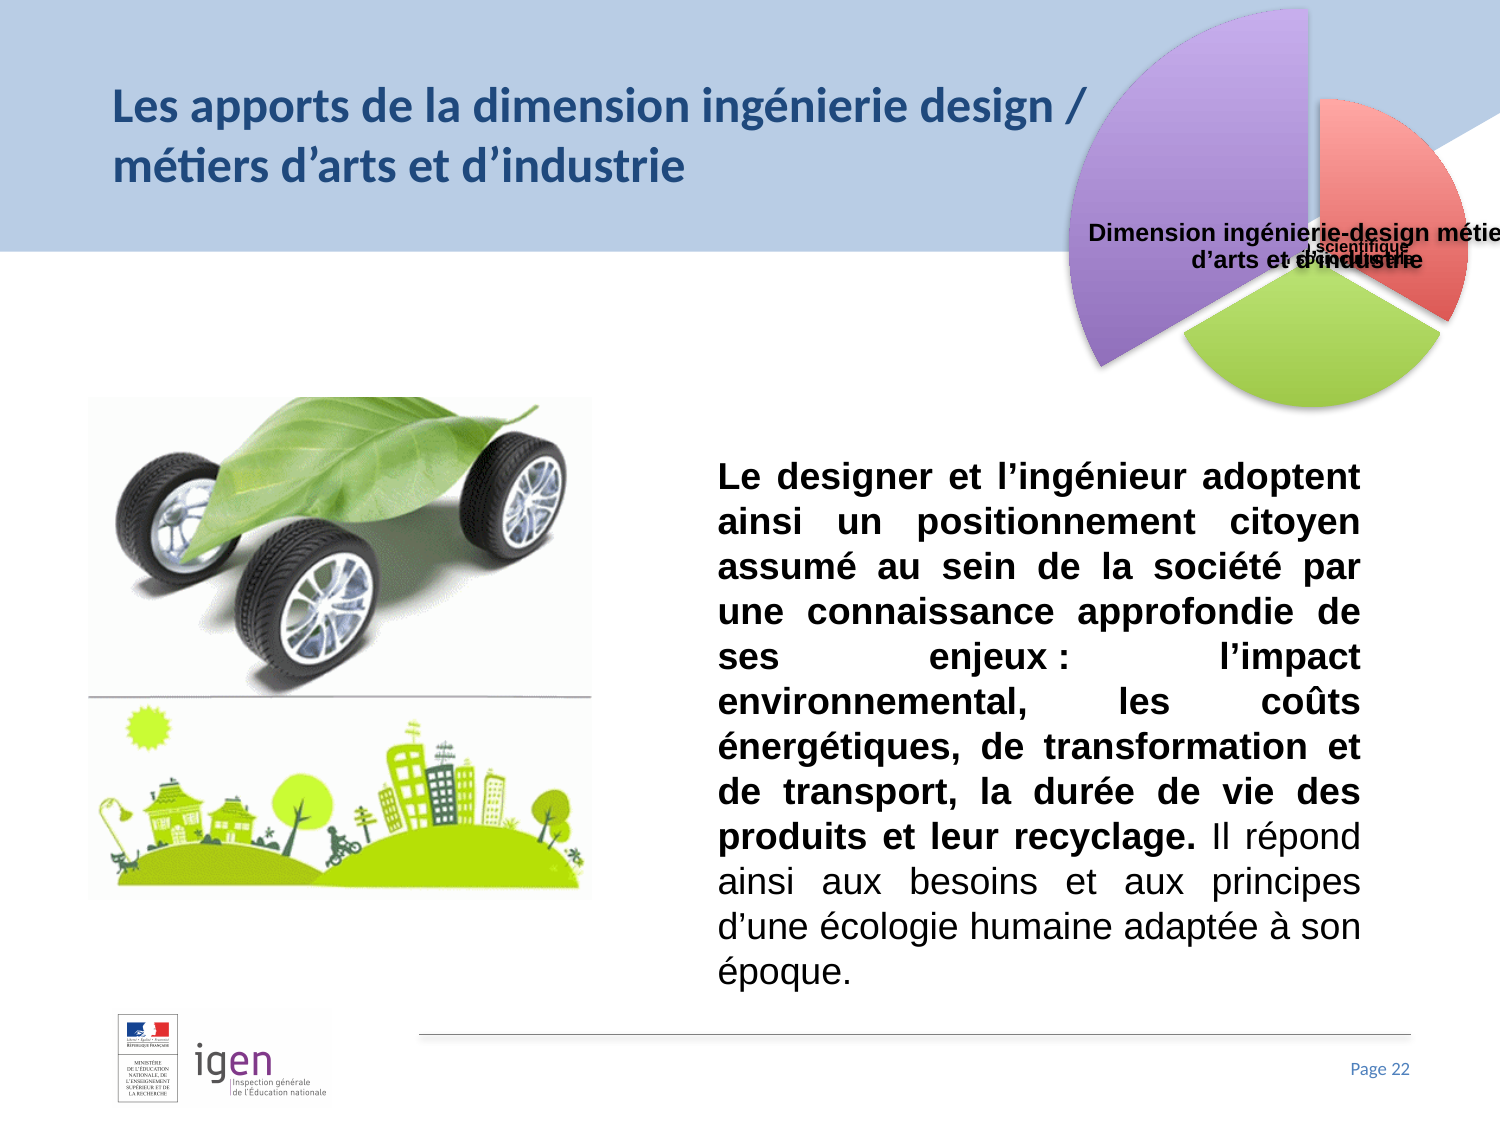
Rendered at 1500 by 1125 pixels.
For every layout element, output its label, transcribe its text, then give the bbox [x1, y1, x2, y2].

picture [88, 396, 592, 901]
picture [112, 1008, 332, 1108]
title Les apports de la dimension ingénierie design / métiers d’arts et d’industrie [112, 21, 1105, 244]
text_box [995, 41, 1500, 469]
text_box Le designer et l’ingénieur adoptent ainsi un positionnement citoyen assumé au sein de la société par une connaissance approfondie de ses enjeux : l’impact environnemental, les coûts énergétiques, de transformation et de transport, la durée de vie des produits et leur recyclage. Il répond ainsi aux besoins et aux principes d’une écologie humaine adaptée à son époque. [702, 444, 1376, 1000]
